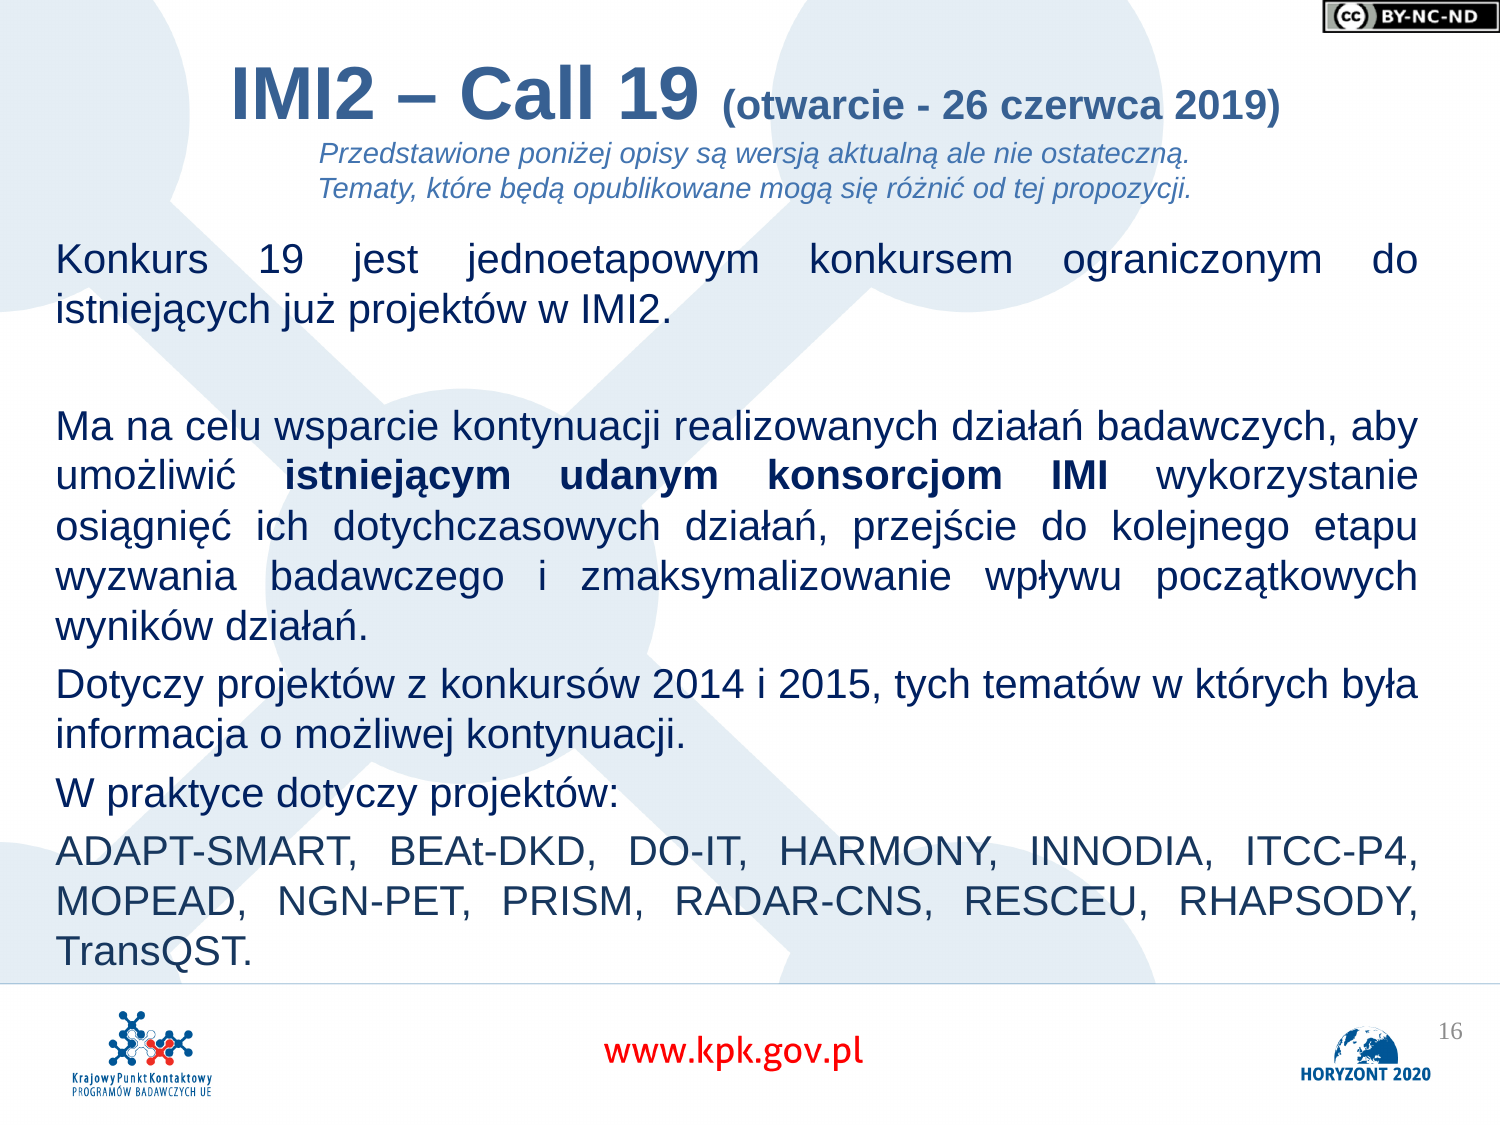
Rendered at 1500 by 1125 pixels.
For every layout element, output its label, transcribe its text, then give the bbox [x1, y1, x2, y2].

slide_number 16 [1127, 999, 1478, 1060]
subtitle Konkurs 19 jest jednoetapowym konkursem ograniczonym do istniejących już projektów w IMI2. Ma na celu wsparcie kontynuacji realizowanych działań badawczych, aby umożliwić istniejącym udanym konsorcjom IMI wykorzystanie osiągnięć ich dotychczasowych działań, przejście do kolejnego etapu wyzwania badawczego i zmaksymalizowanie wpływu początkowych wyników działań. Dotyczy projektów z konkursów 2014 i 2015, tych tematów w których była informacja o możliwej kontynuacji. W praktyce dotyczy projektów: ADAPT-SMART, BEAt-DKD, DO-IT, HARMONY, INNODIA, ITCC-P4, MOPEAD, NGN-PET, PRISM, RADAR-CNS, RESCEU, RHAPSODY, TransQST. [40, 223, 1435, 1039]
title IMI2 – Call 19 (otwarcie - 26 czerwca 2019) Przedstawione poniżej opisy są wersją aktualną ale nie ostateczną. Tematy, które będą opublikowane mogą się różnić od tej propozycji. [58, 24, 1453, 224]
picture [0, 0, 1500, 1125]
